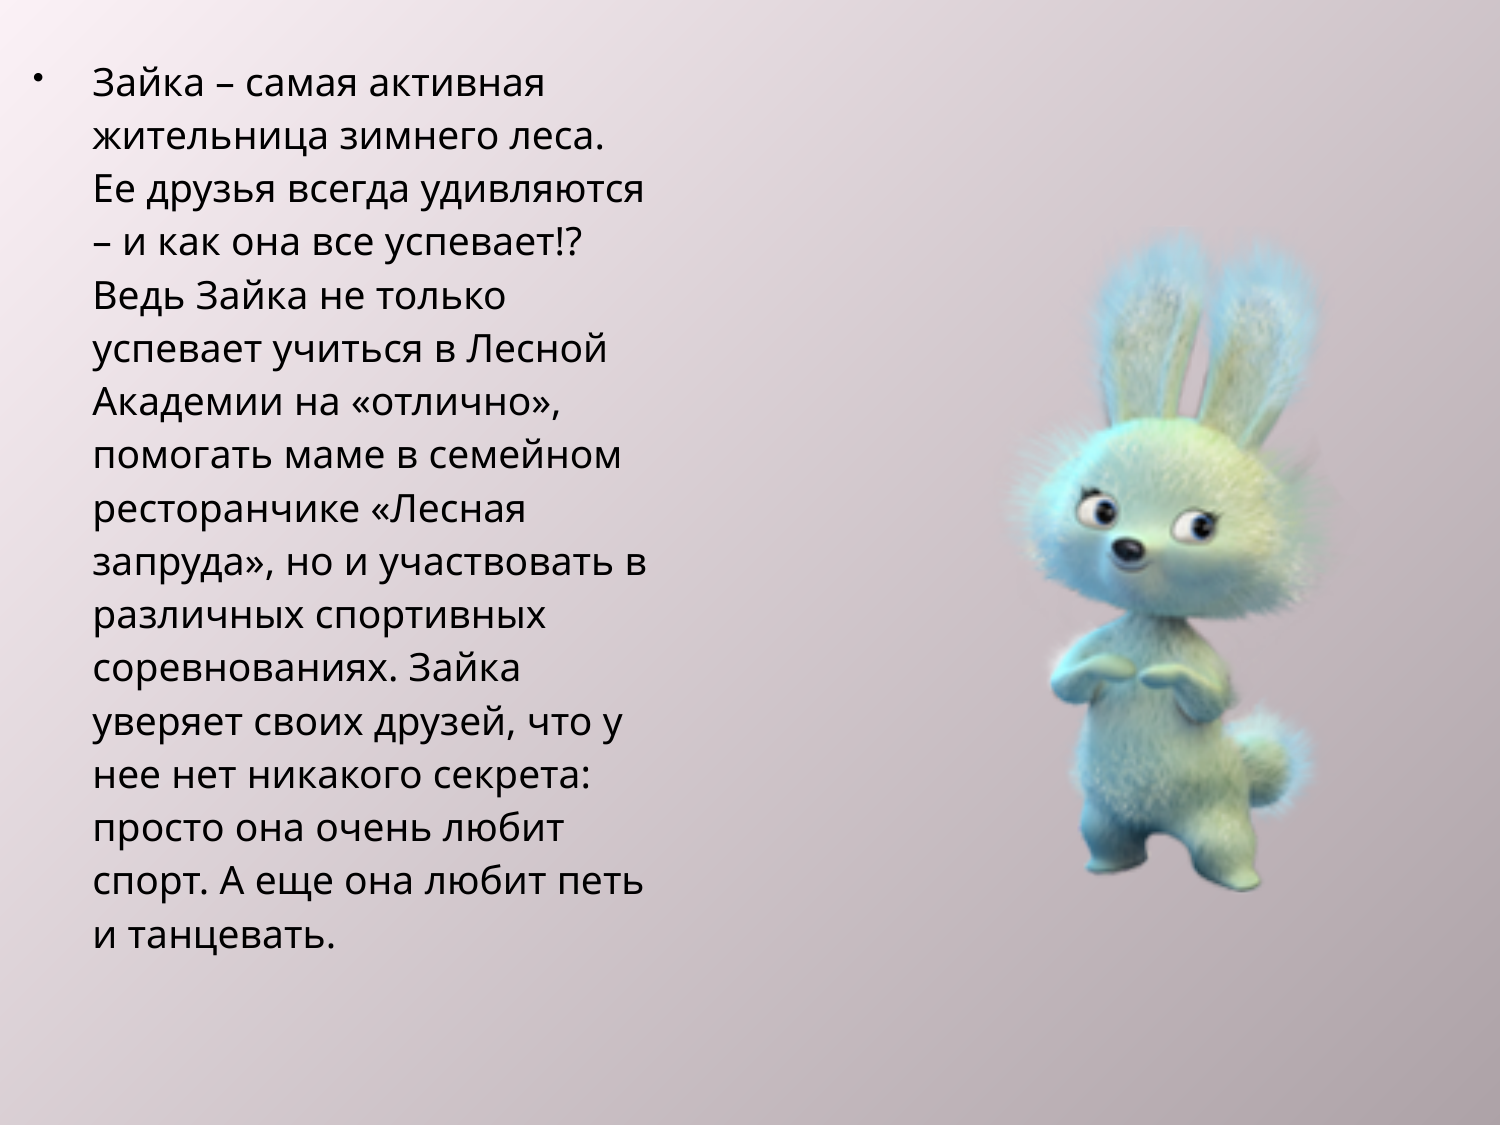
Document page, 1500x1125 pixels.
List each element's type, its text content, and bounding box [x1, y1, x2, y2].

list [890, 184, 1500, 947]
list Зайка – самая активная жительница зимнего леса. Ее друзья всегда удивляются – и как она все успевает!? Ведь Зайка не только успевает учиться в Лесной Академии на «отлично», помогать маме в семейном ресторанчике «Лесная запруда», но и участвовать в различных спортивных соревнованиях. Зайка уверяет своих друзей, что у нее нет никакого секрета: просто она очень любит спорт. А еще она любит петь и танцевать. [0, 46, 663, 1005]
